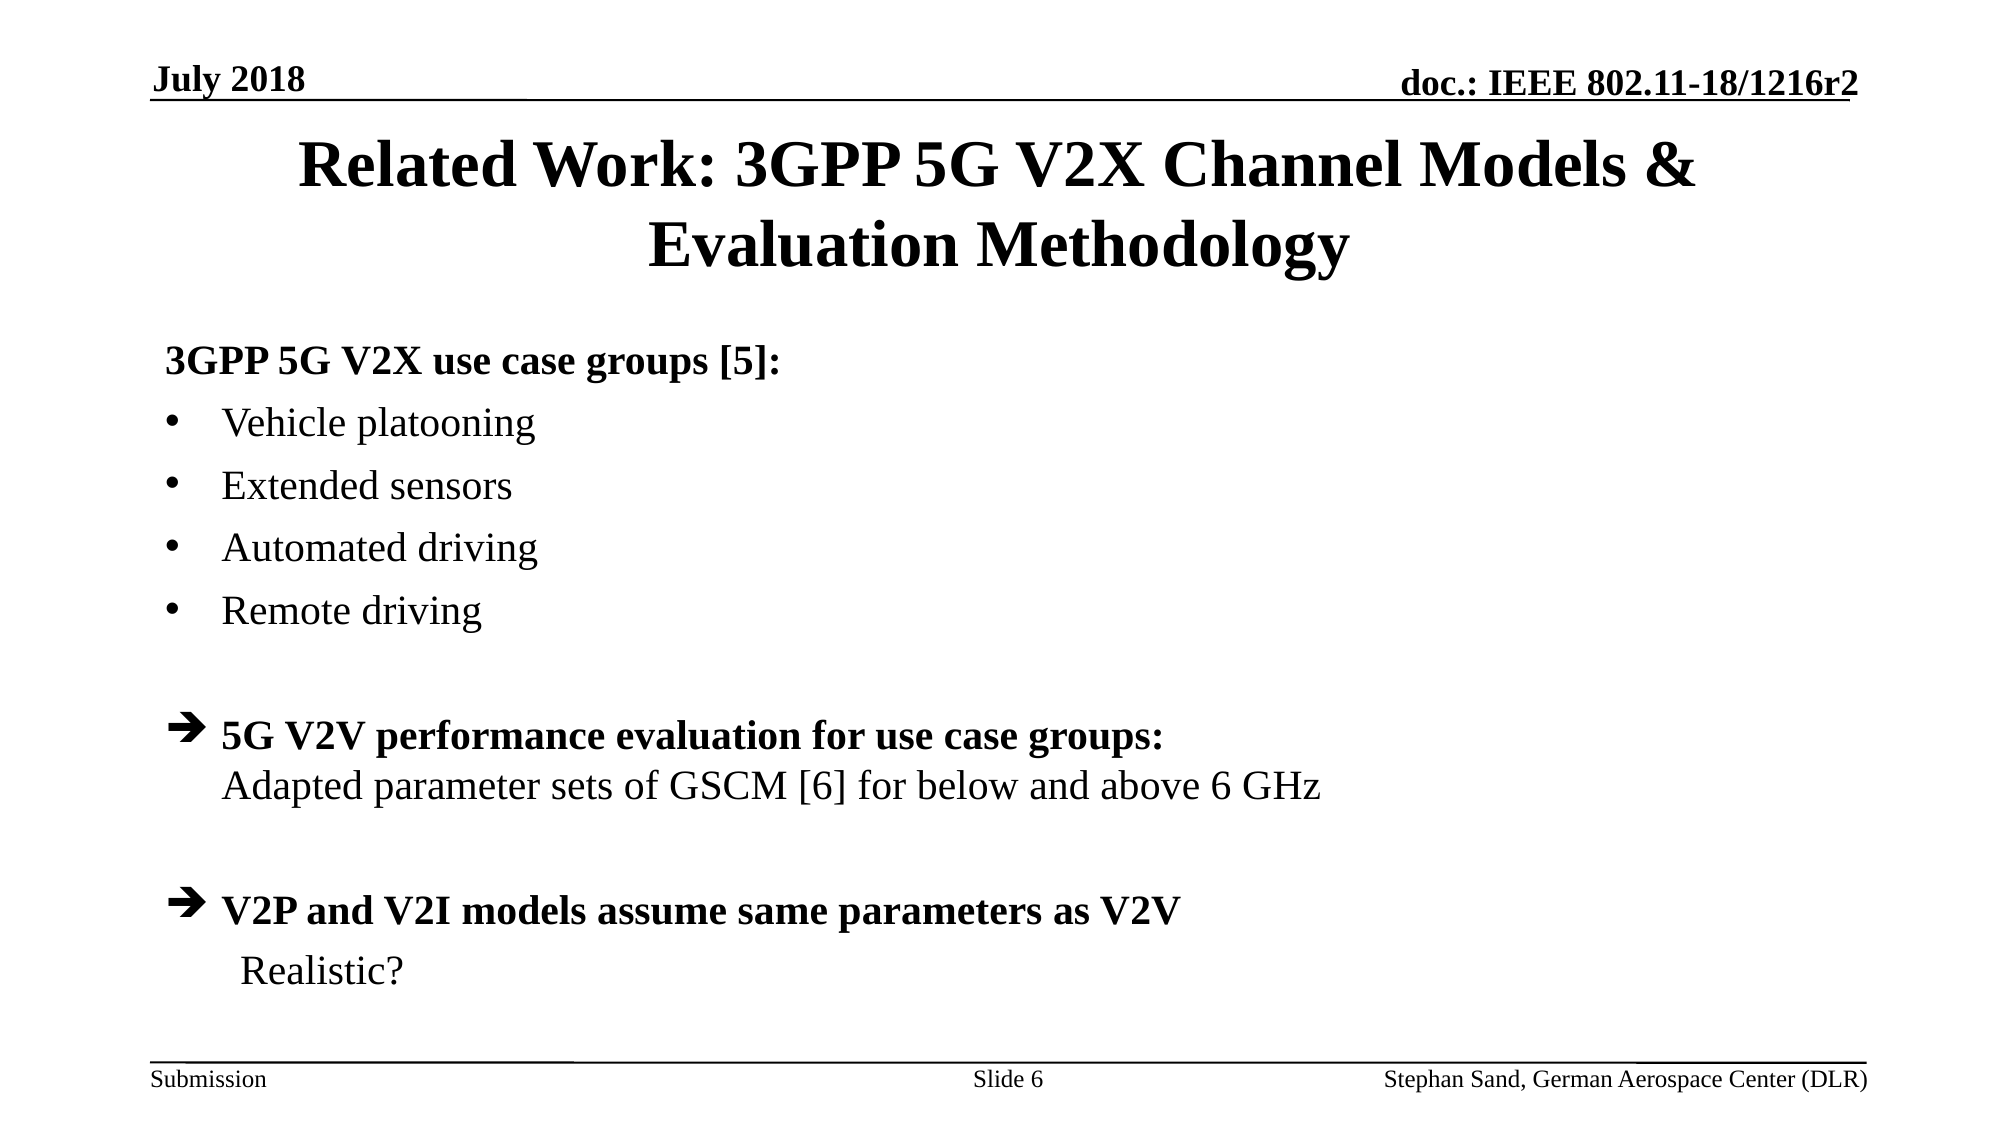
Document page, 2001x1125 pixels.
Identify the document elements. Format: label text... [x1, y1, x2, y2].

title Related Work: 3GPP 5G V2X Channel Models & Evaluation Methodology [149, 112, 1850, 288]
slide_number Slide 6 [950, 1061, 1067, 1123]
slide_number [152, 54, 563, 100]
footer Stephan Sand, German Aerospace Center (DLR) [1171, 1061, 1869, 1093]
list 3GPP 5G V2X use case groups [5]: Vehicle platooning Extended sensors Automated driving Remote driving 5G V2V performance evaluation for use case groups: Adapted parameter sets of GSCM [6] for below and above 6 GHz V2P and V2I models assume same parameters as V2V Realistic? [149, 324, 1850, 1000]
